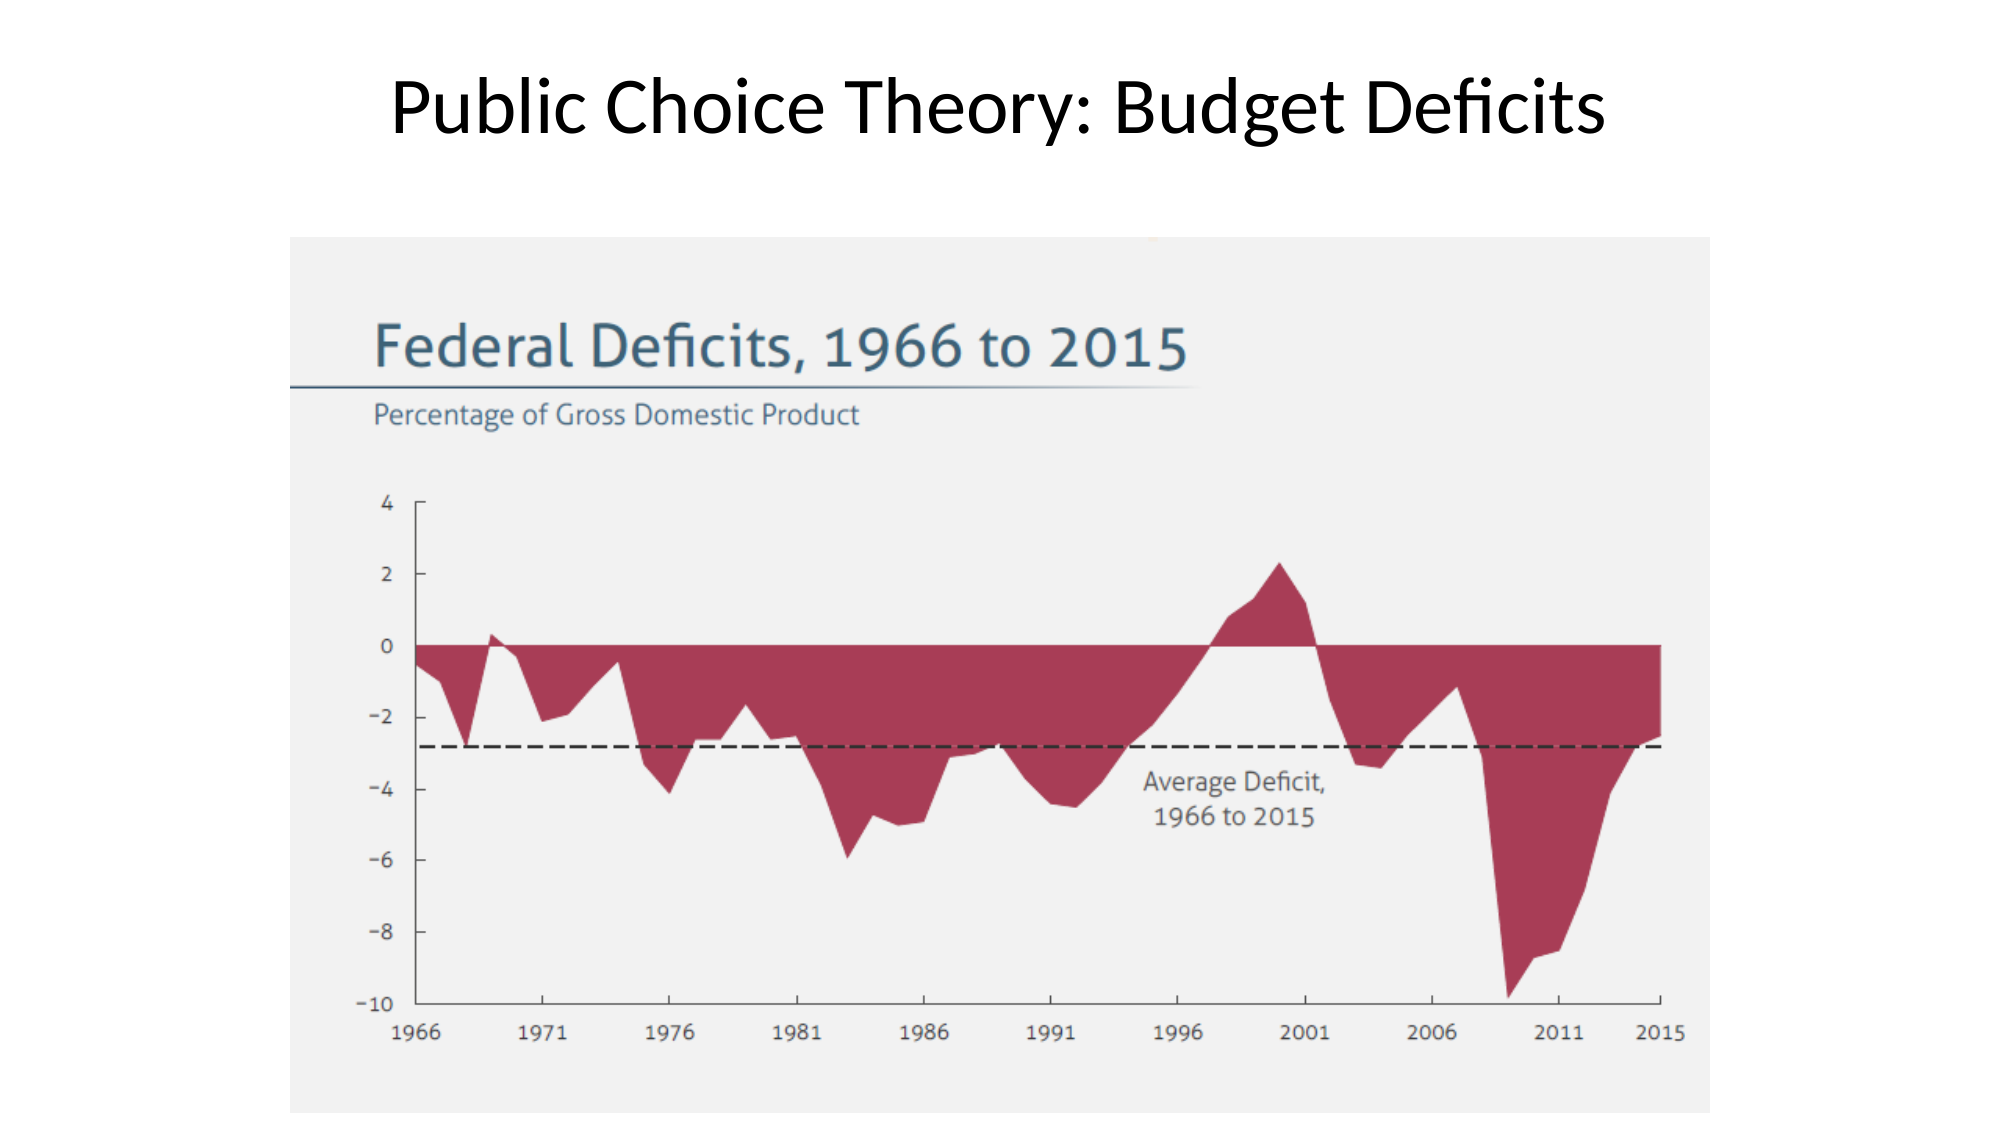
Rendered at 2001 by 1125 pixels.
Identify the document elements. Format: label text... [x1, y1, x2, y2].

text_box Public Choice Theory: Budget Deficits [324, 45, 1675, 233]
picture [290, 237, 1710, 1113]
